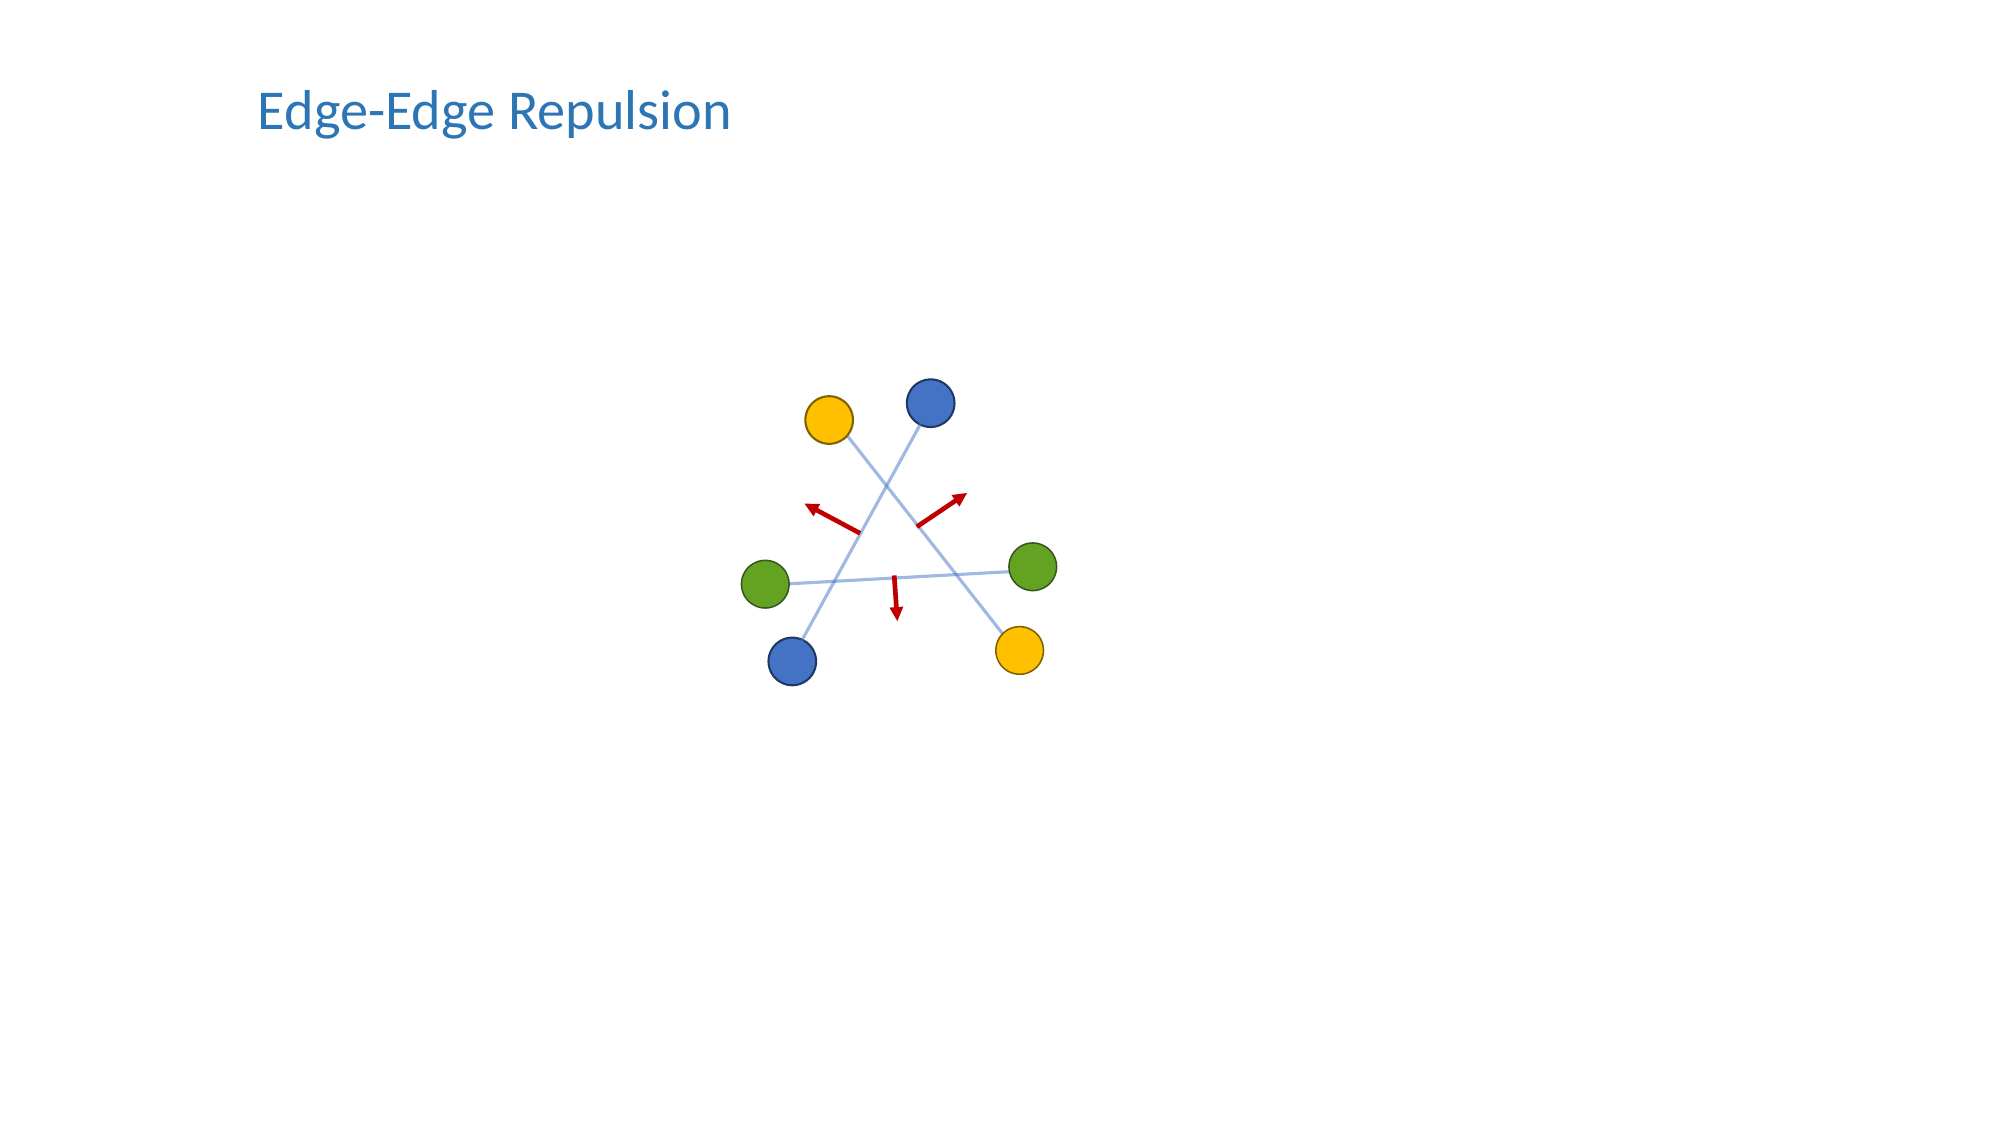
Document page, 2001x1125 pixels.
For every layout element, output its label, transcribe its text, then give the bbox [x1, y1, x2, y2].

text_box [781, 570, 791, 585]
text_box [906, 379, 955, 427]
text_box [916, 492, 968, 527]
text_box [1018, 542, 1057, 591]
text_box [996, 626, 1044, 675]
text_box Edge-Edge Repulsion [242, 65, 890, 152]
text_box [894, 575, 898, 622]
text_box [805, 396, 853, 418]
text_box [741, 560, 788, 609]
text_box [928, 429, 1014, 648]
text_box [804, 503, 861, 534]
text_box [768, 637, 817, 686]
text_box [796, 419, 923, 651]
